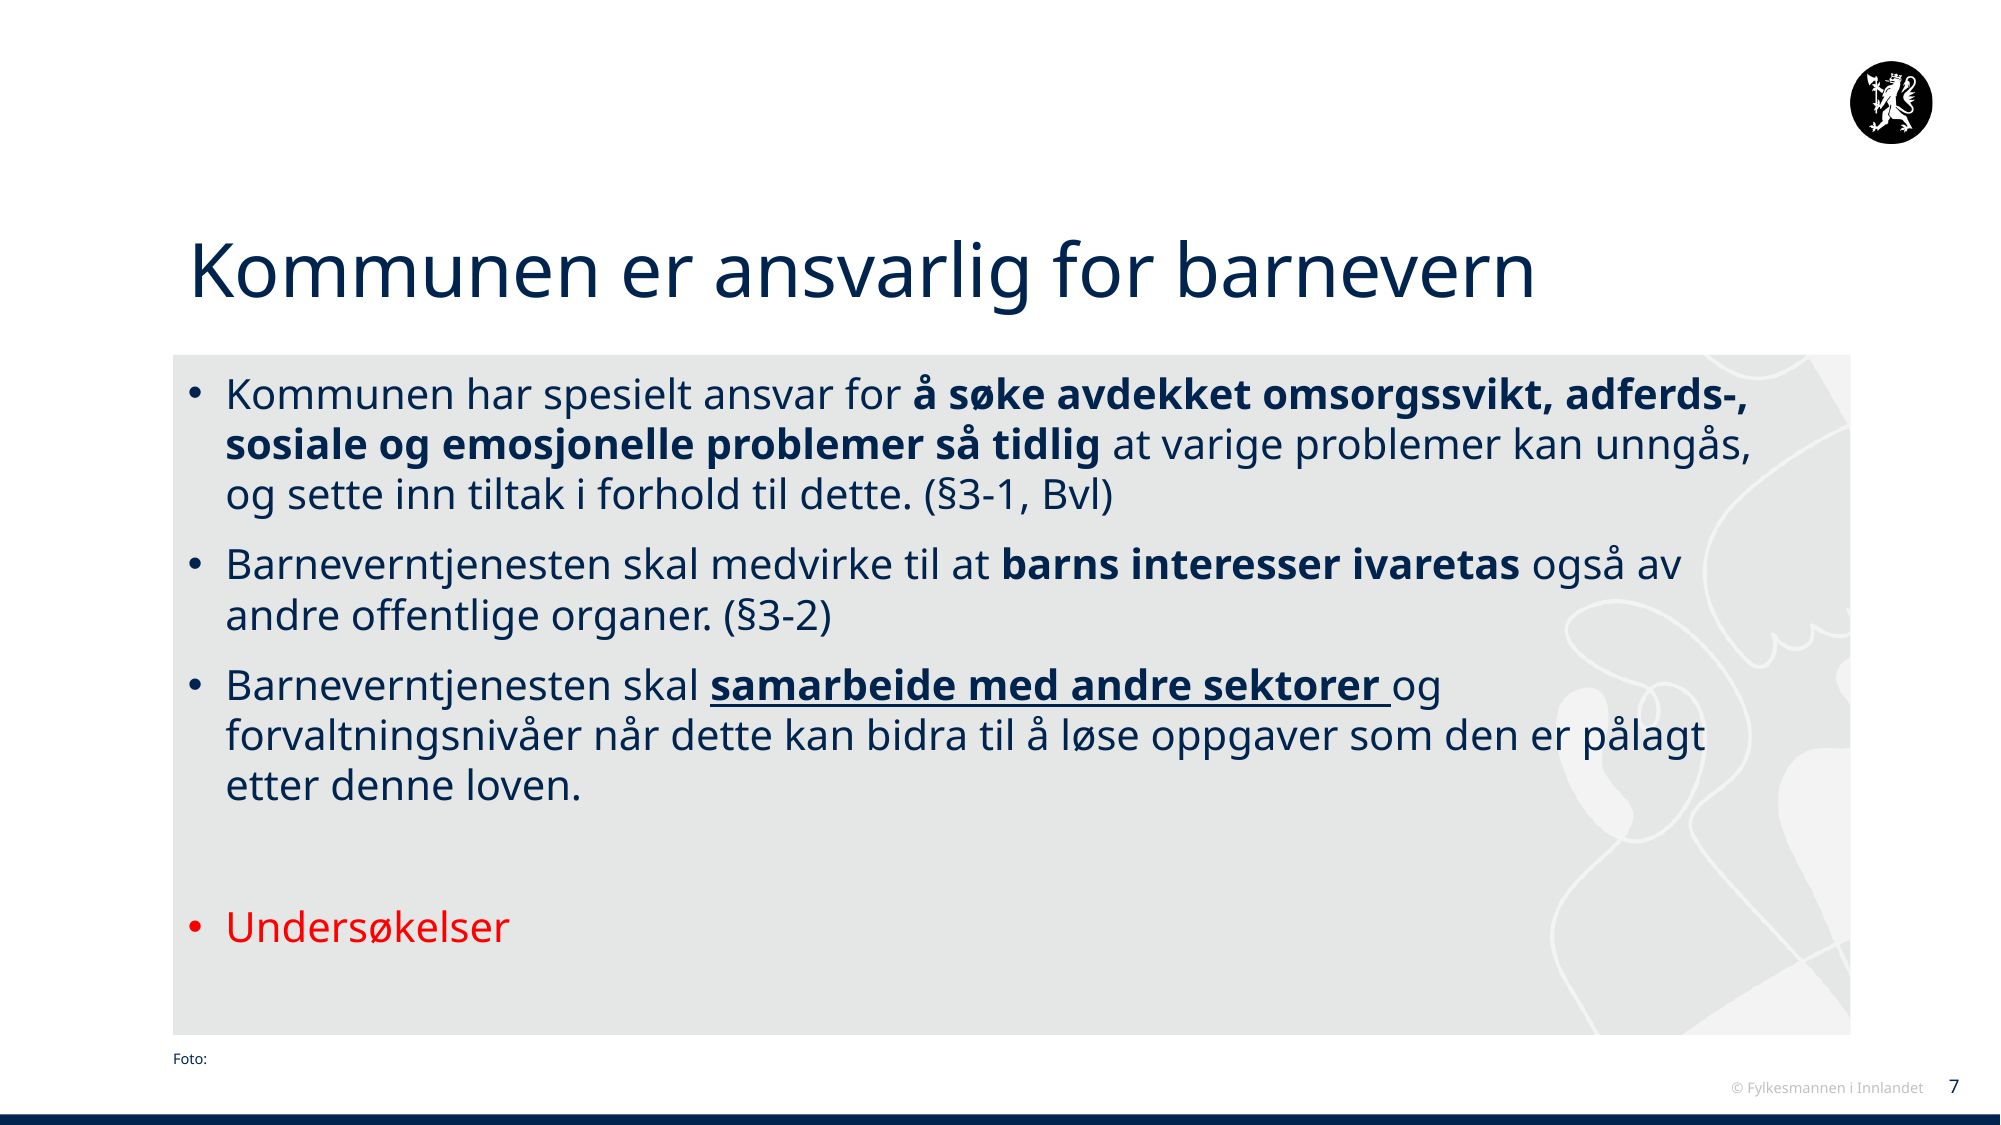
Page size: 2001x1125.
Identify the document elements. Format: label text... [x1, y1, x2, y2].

title Kommunen er ansvarlig for barnevern [173, 143, 1827, 320]
picture [1850, 61, 1934, 144]
list Kommunen har spesielt ansvar for å søke avdekket omsorgssvikt, adferds-, sosiale og emosjonelle problemer så tidlig at varige problemer kan unngås, og sette inn tiltak i forhold til dette. (§3-1, Bvl) Barneverntjenesten skal medvirke til at barns interesser ivaretas også av andre offentlige organer. (§3-2) Barneverntjenesten skal samarbeide med andre sektorer og forvaltningsnivåer når dette kan bidra til å løse oppgaver som den er pålagt etter denne loven. Undersøkelser [173, 360, 1808, 997]
picture [1550, 355, 1851, 1035]
